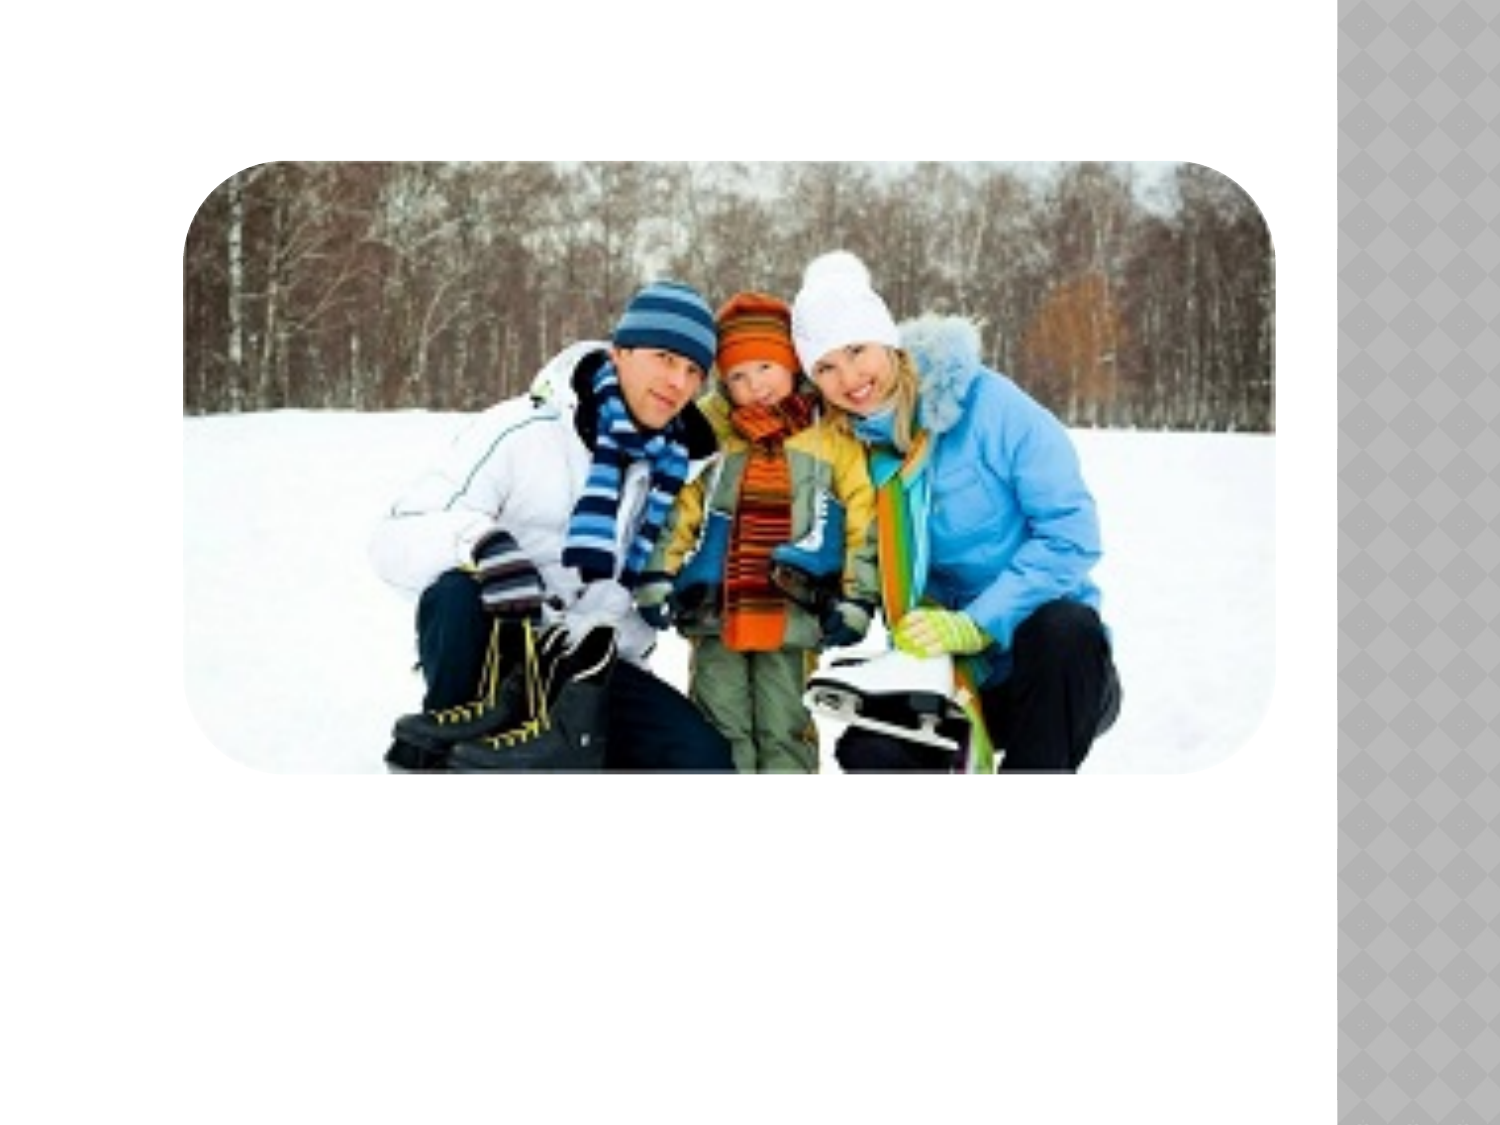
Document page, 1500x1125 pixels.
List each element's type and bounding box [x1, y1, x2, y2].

picture [182, 160, 1276, 775]
